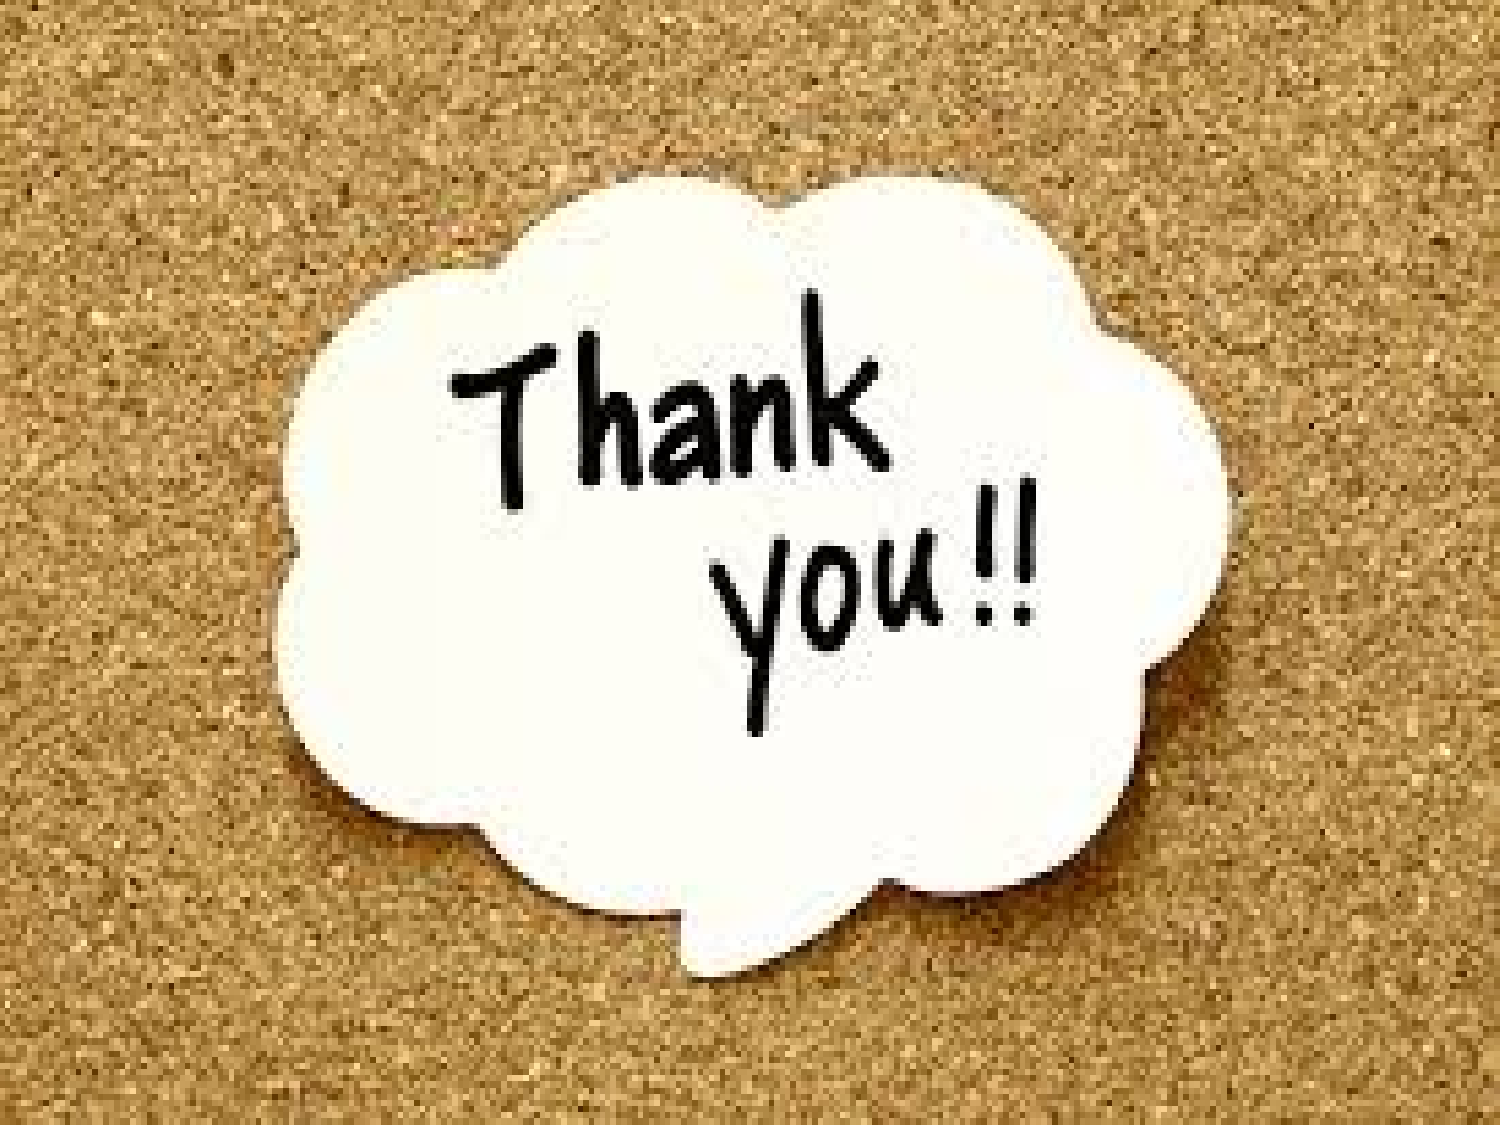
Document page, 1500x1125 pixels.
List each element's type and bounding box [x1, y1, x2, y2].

list [0, 0, 1500, 1125]
